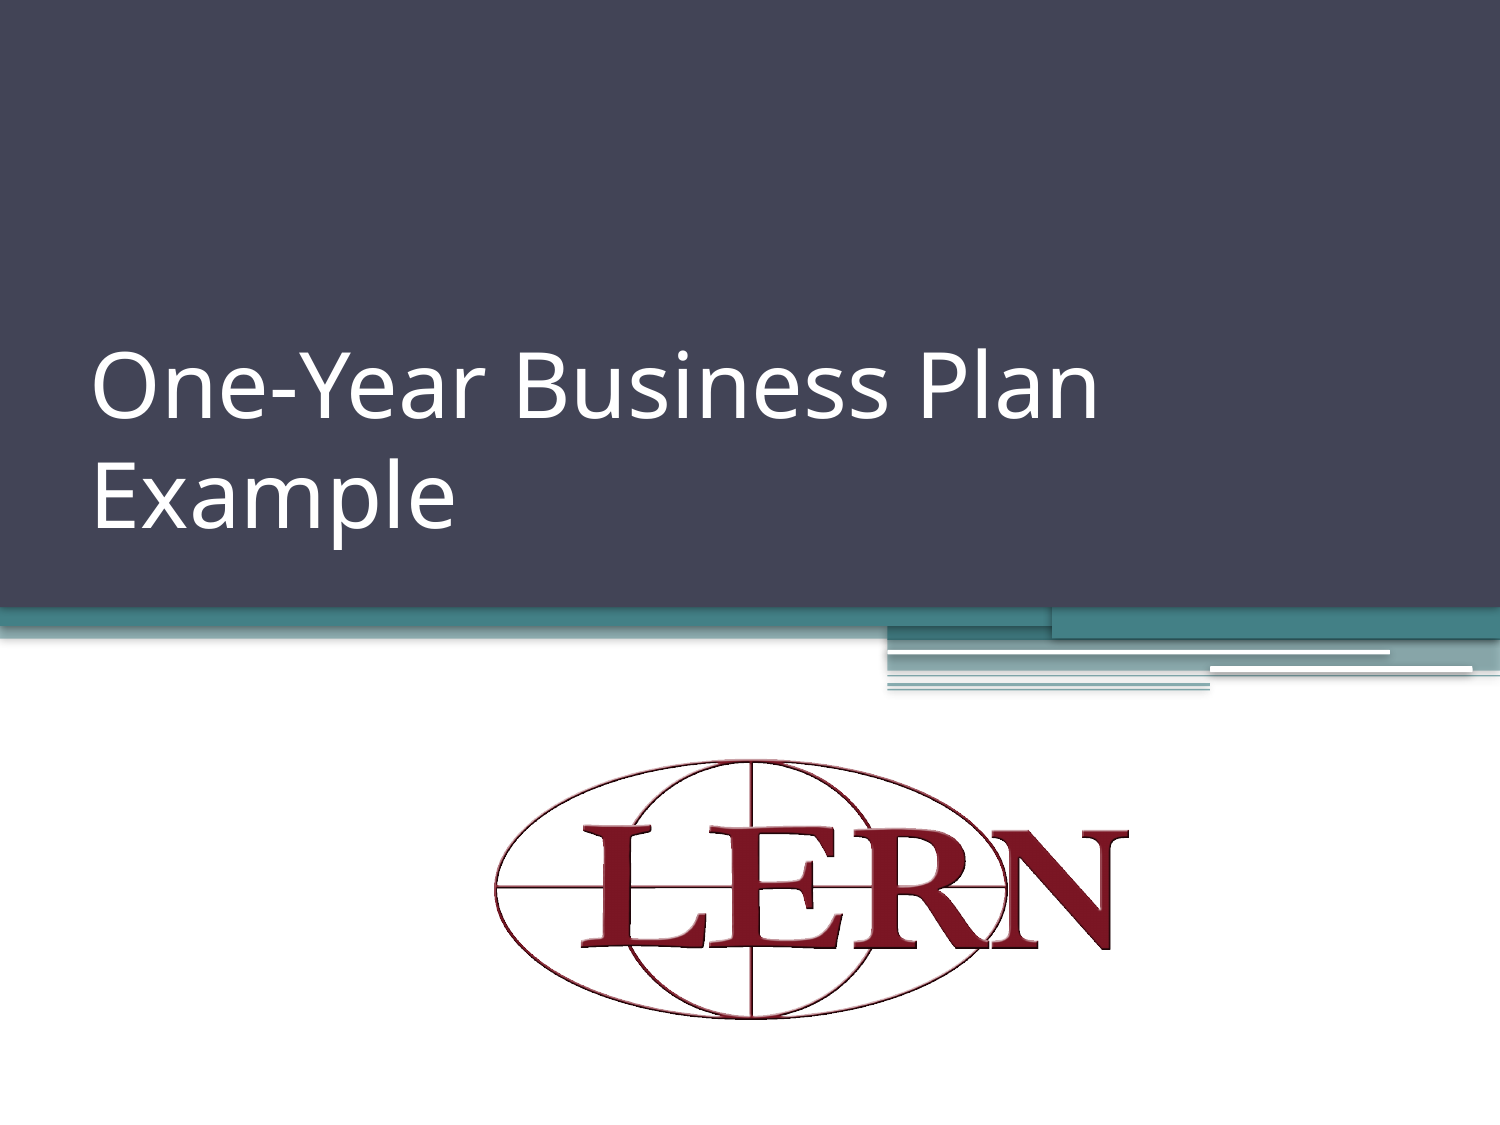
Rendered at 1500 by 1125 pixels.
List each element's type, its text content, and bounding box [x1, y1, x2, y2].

title One-Year Business Plan Example [75, 296, 1463, 555]
picture [445, 739, 1171, 1049]
